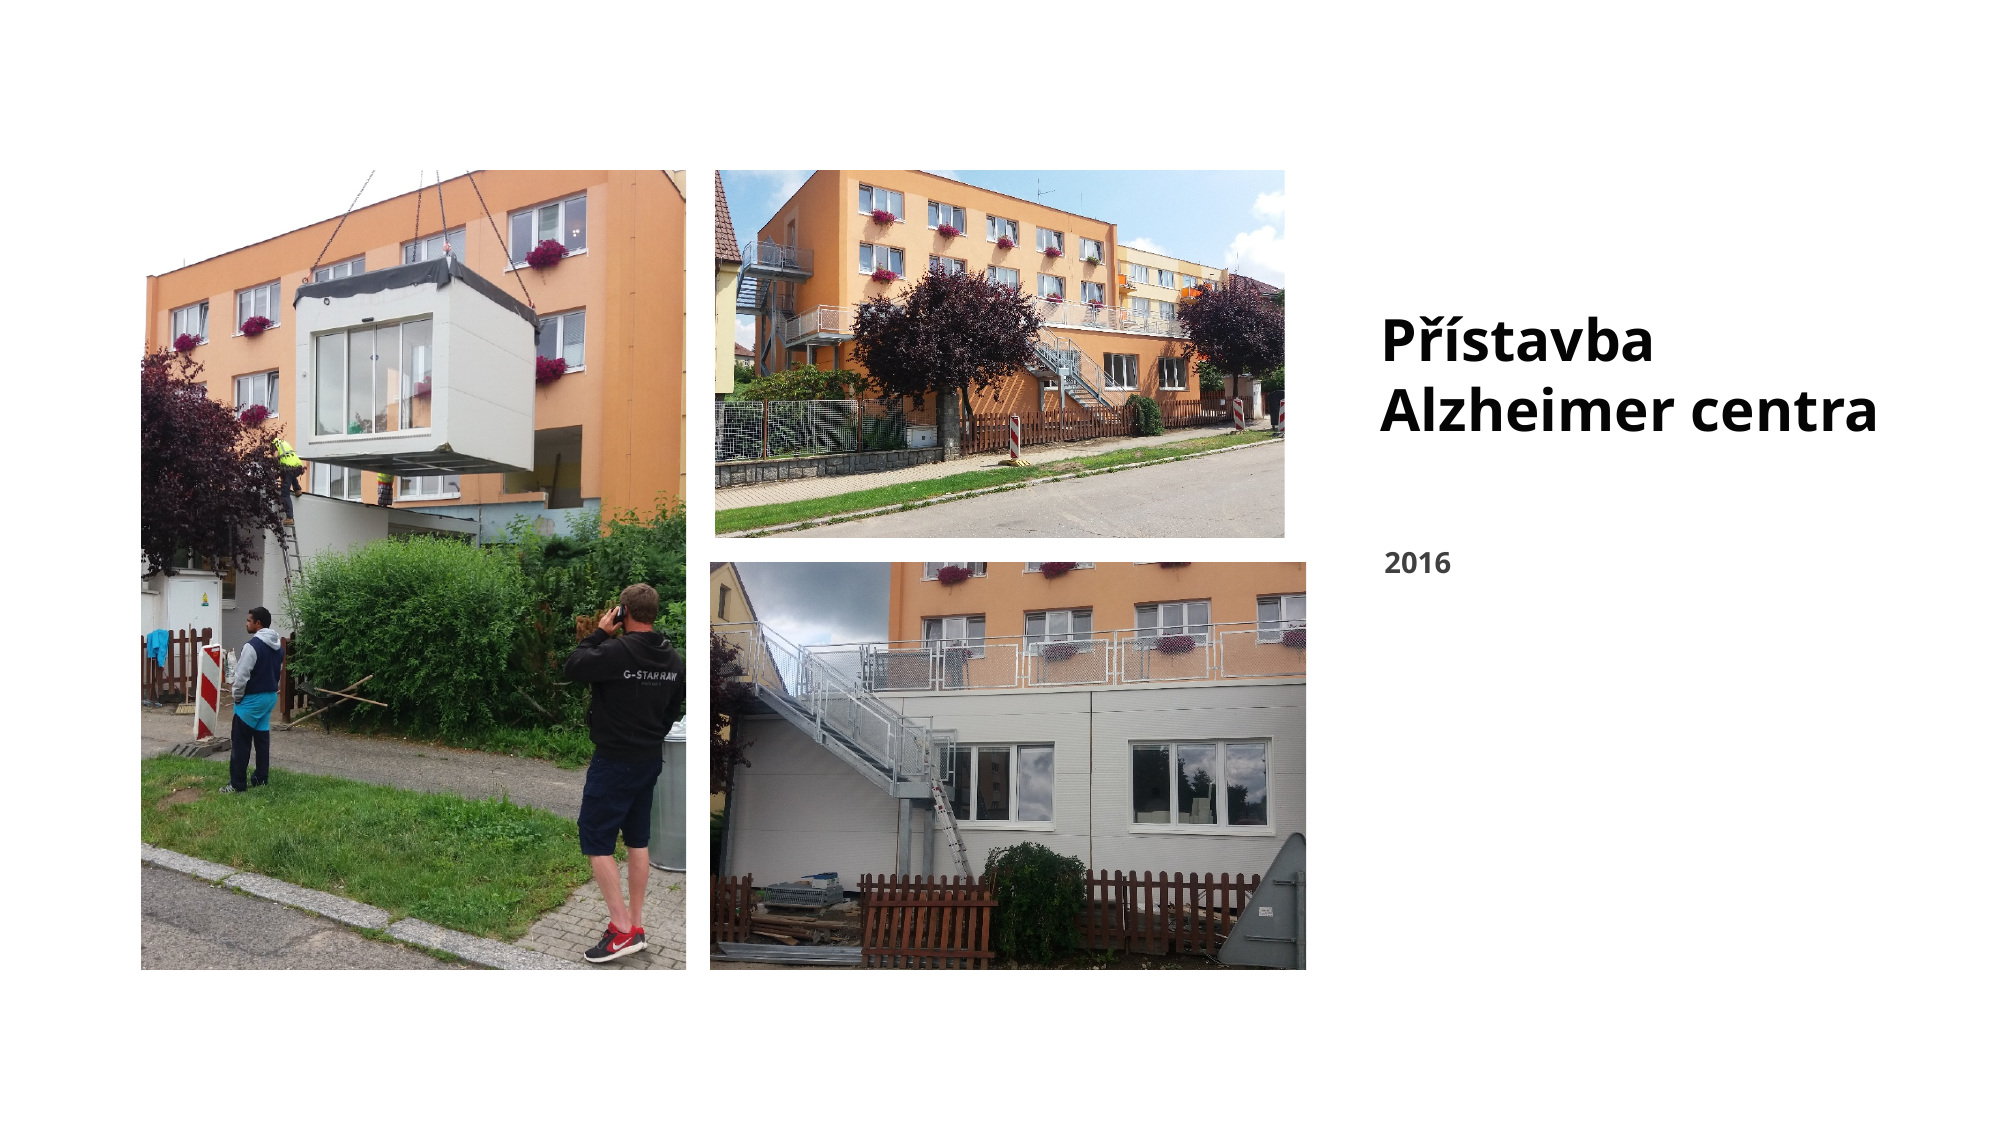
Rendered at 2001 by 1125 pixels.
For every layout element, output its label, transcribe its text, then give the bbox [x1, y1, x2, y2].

text_box Přístavba Alzheimer centra [1365, 295, 1941, 451]
text_box 2016 [1369, 537, 1687, 588]
picture [14, 170, 1307, 970]
